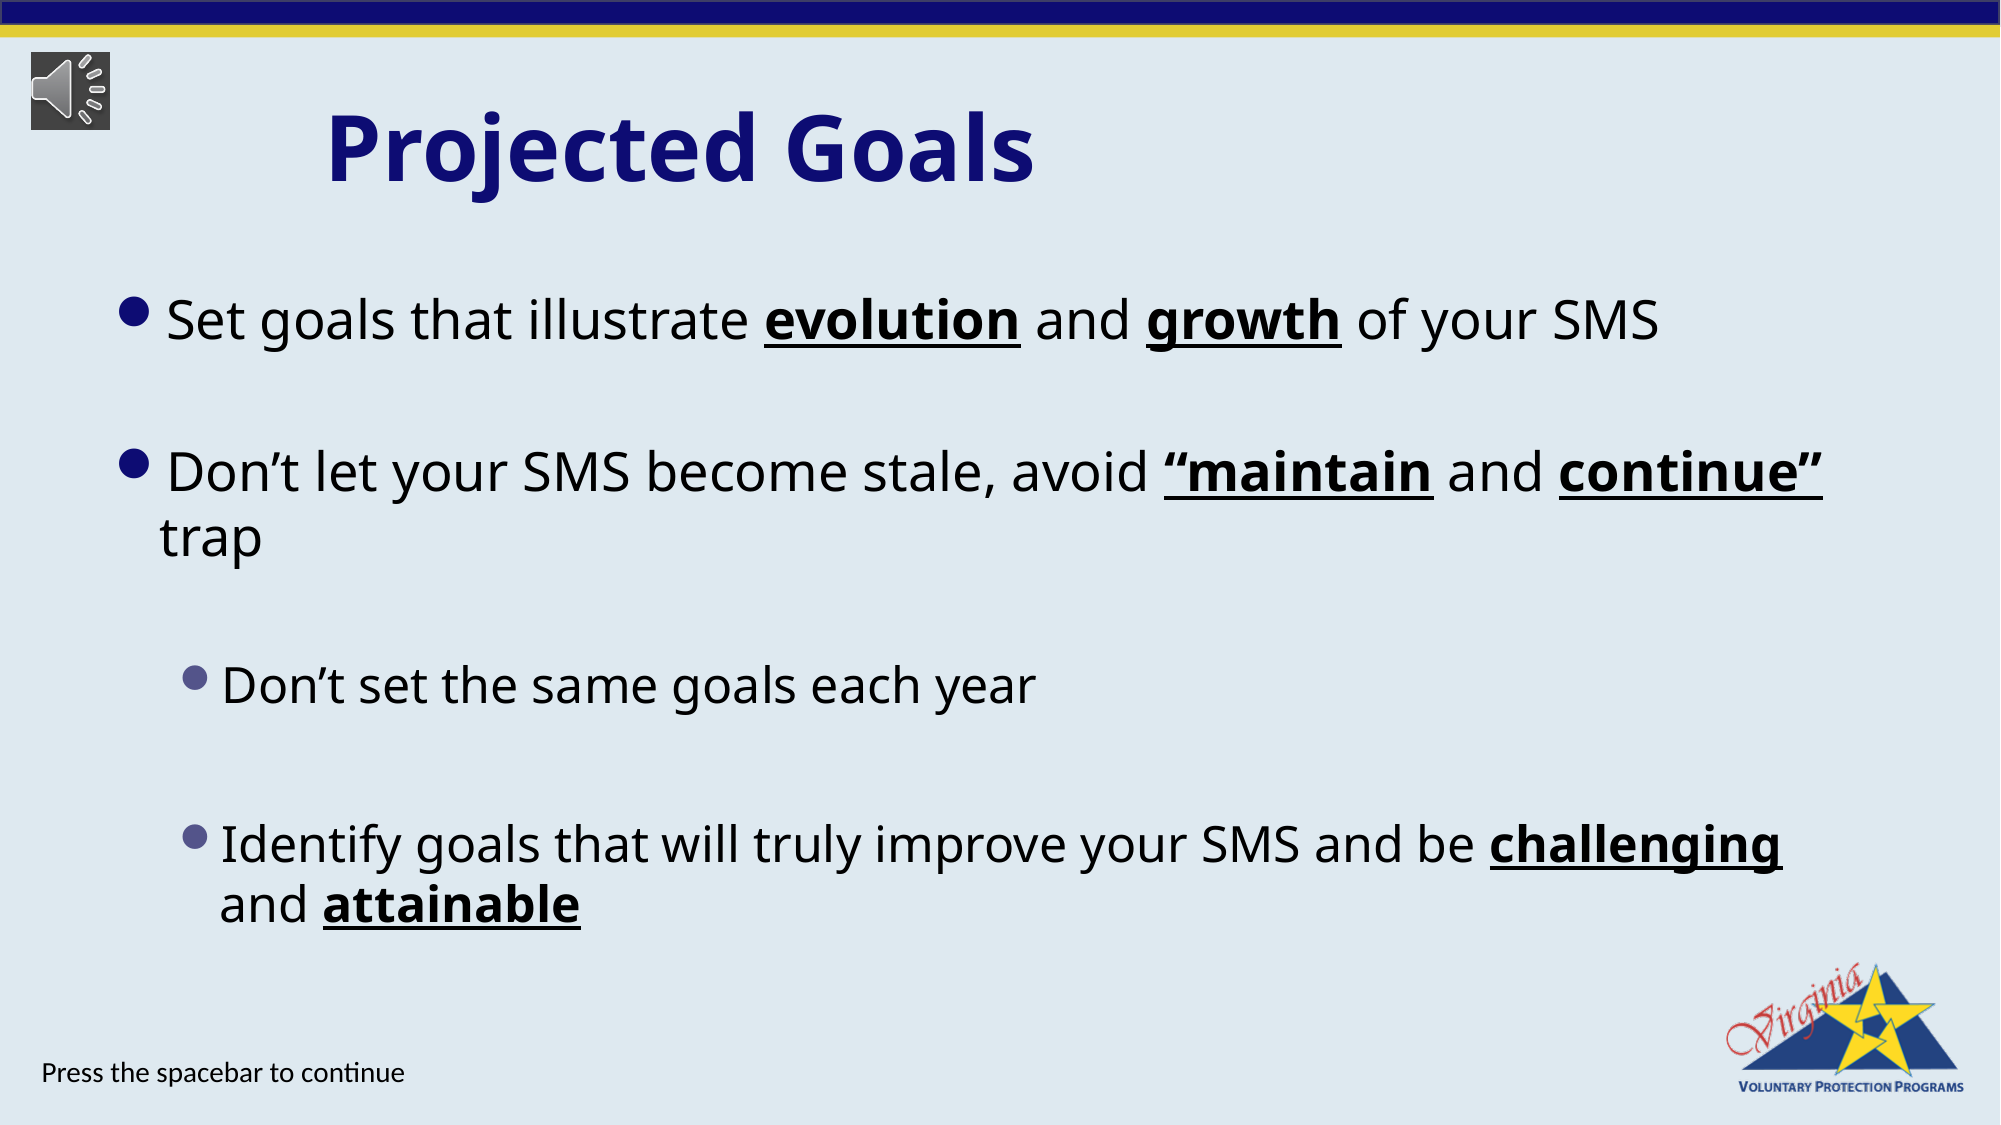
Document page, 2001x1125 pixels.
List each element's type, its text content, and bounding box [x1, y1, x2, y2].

text_box Press the spacebar to continue [26, 1046, 532, 1097]
title Projected Goals [324, 12, 1675, 200]
picture [1725, 945, 1964, 1097]
list Set goals that illustrate evolution and growth of your SMS Don’t let your SMS become stale, avoid “maintain and continue” trap Don’t set the same goals each year Identify goals that will truly improve your SMS and be challenging and attainable [99, 278, 1900, 999]
picture [30, 51, 111, 132]
